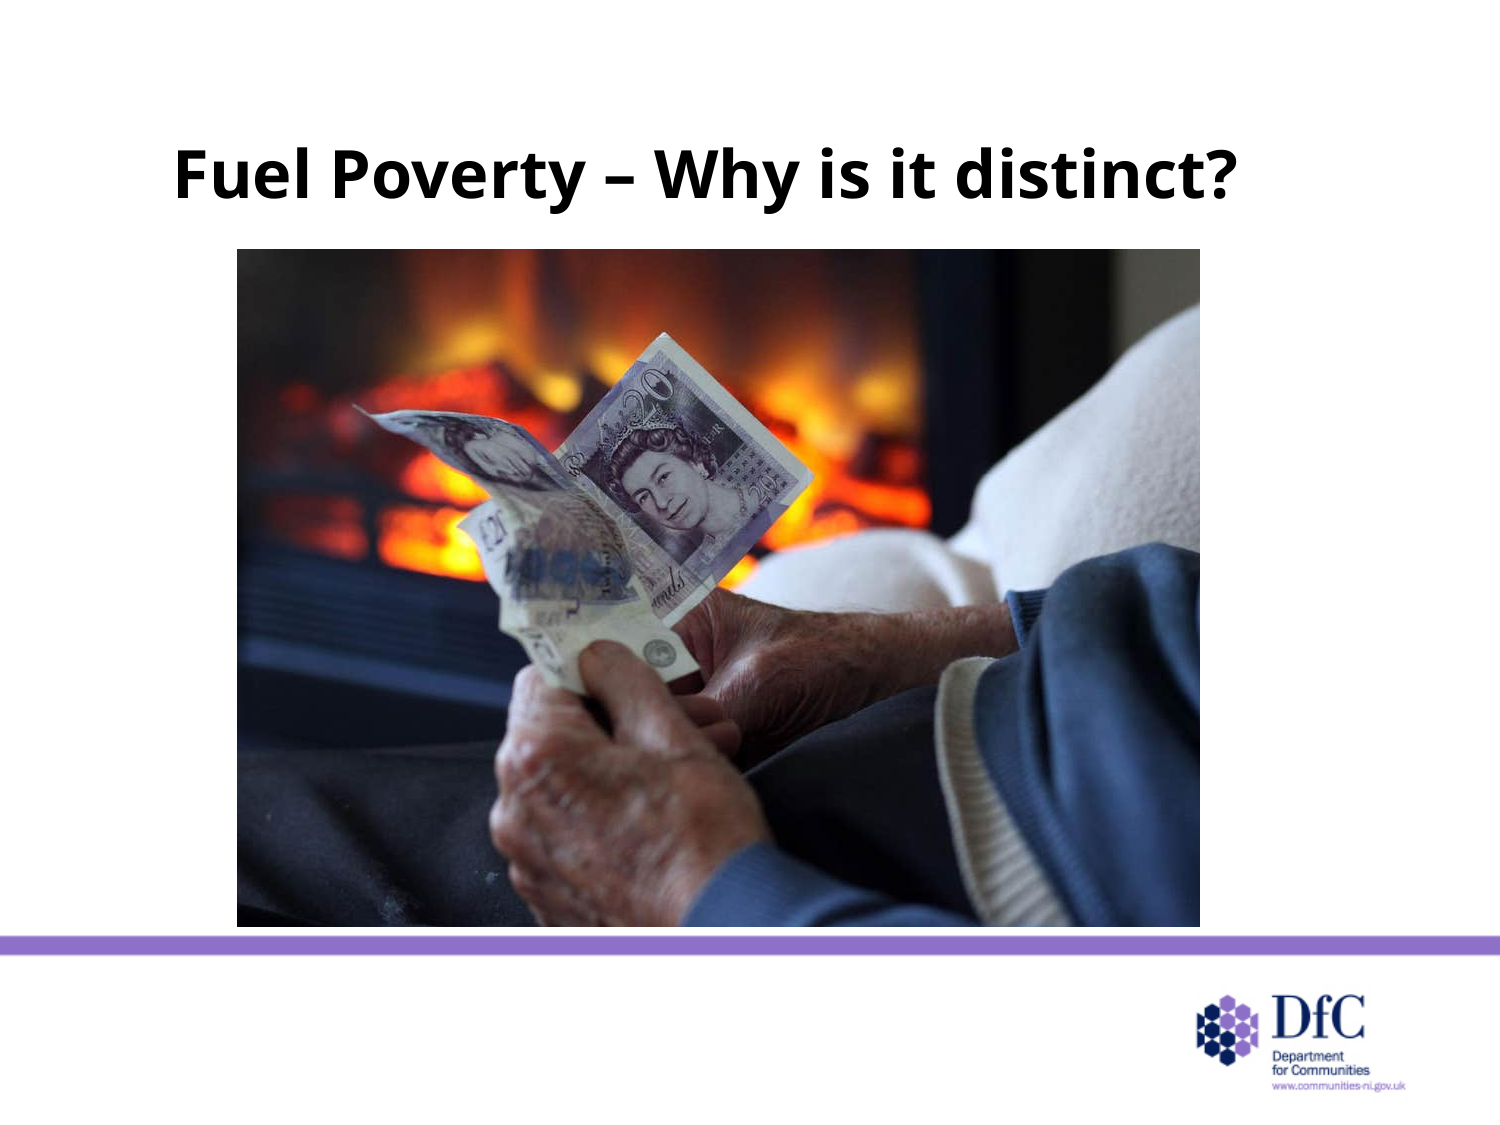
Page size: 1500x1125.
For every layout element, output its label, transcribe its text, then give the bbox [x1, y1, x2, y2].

picture [0, 0, 1500, 1125]
title Fuel Poverty – Why is it distinct? [157, 145, 1342, 199]
